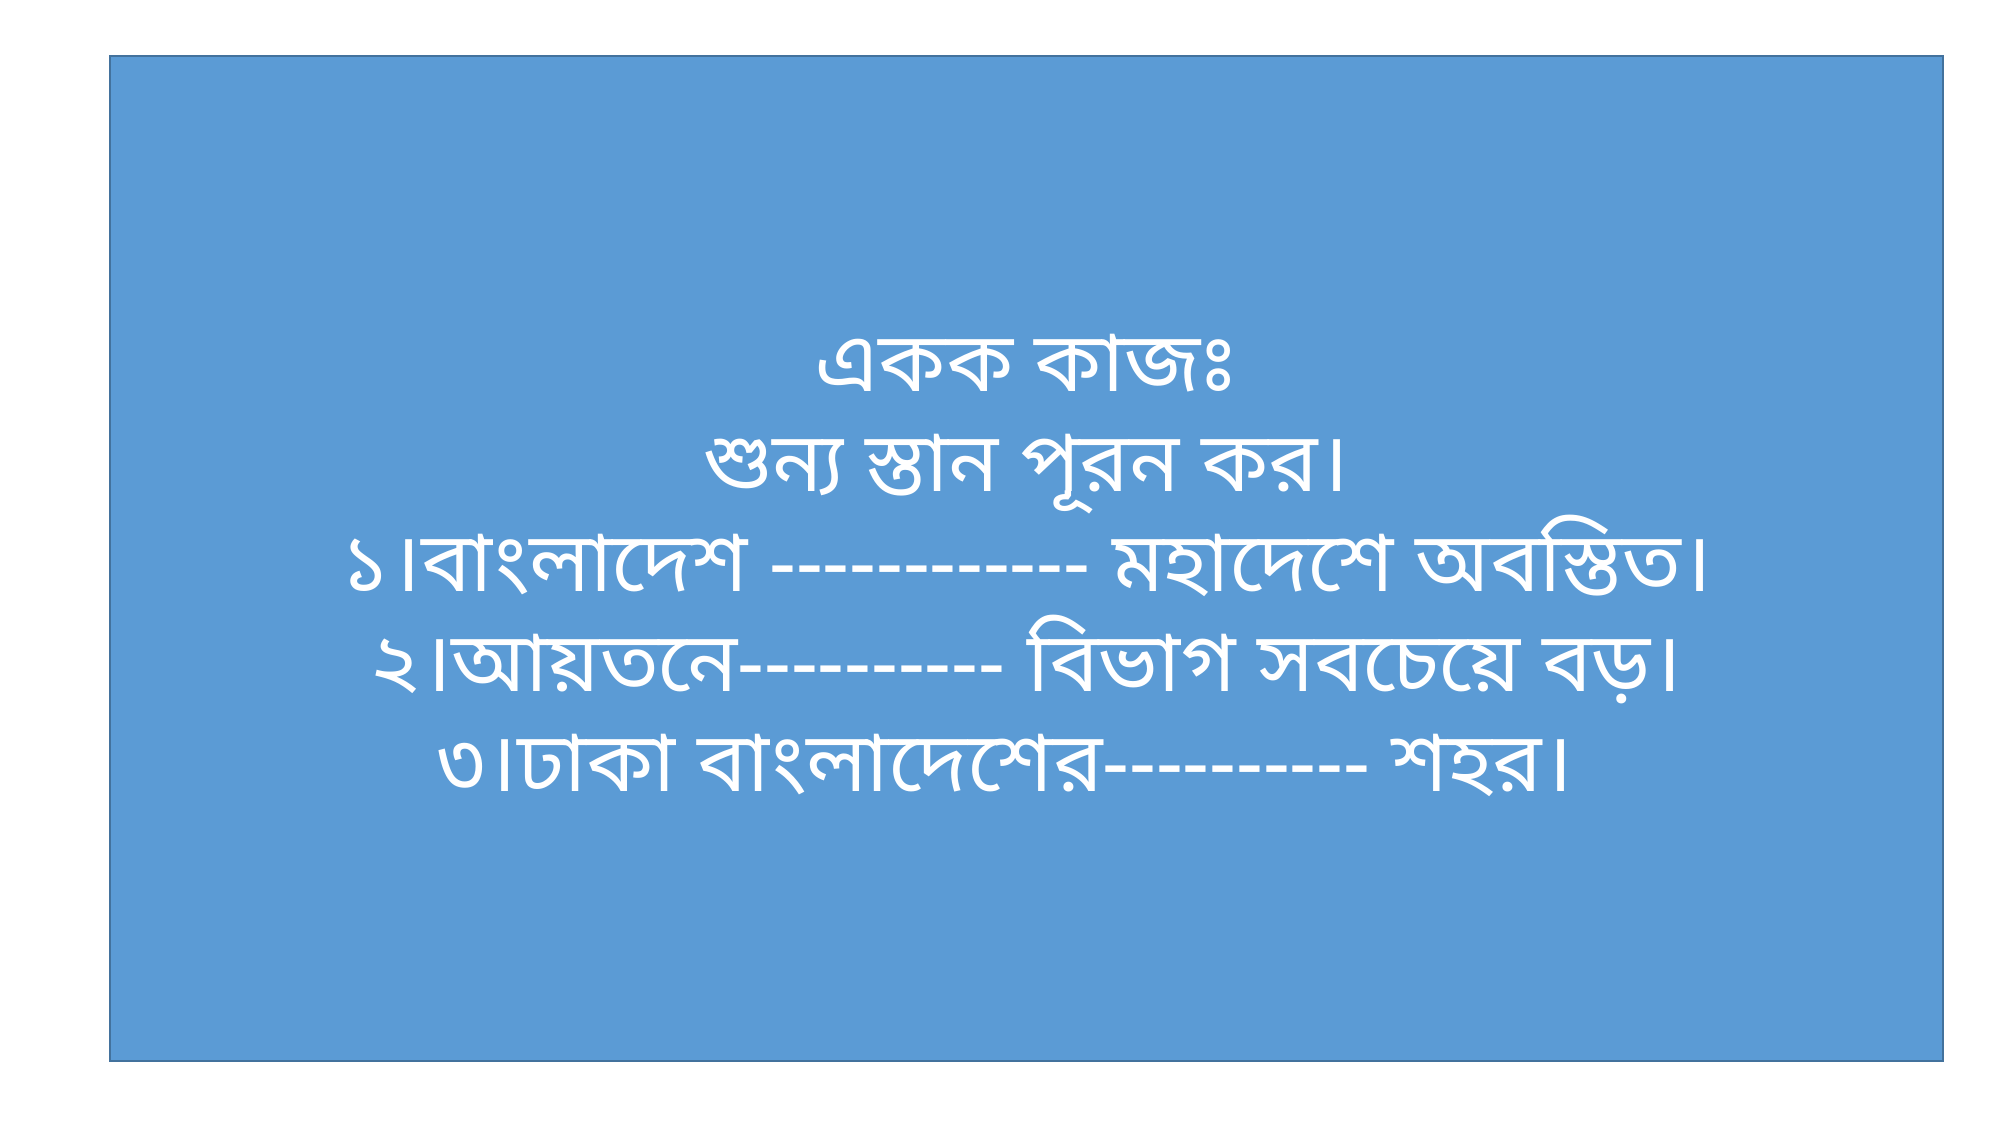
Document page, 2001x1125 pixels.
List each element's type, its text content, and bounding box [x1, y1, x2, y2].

text_box একক কাজঃ শুন্য স্তান পূরন কর। ১।বাংলাদেশ ------------ মহাদেশে অবস্তিত। ২।আয়তনে---------- বিভাগ সবচেয়ে বড়। ৩।ঢাকা বাংলাদেশের---------- শহর। [109, 55, 1944, 1062]
